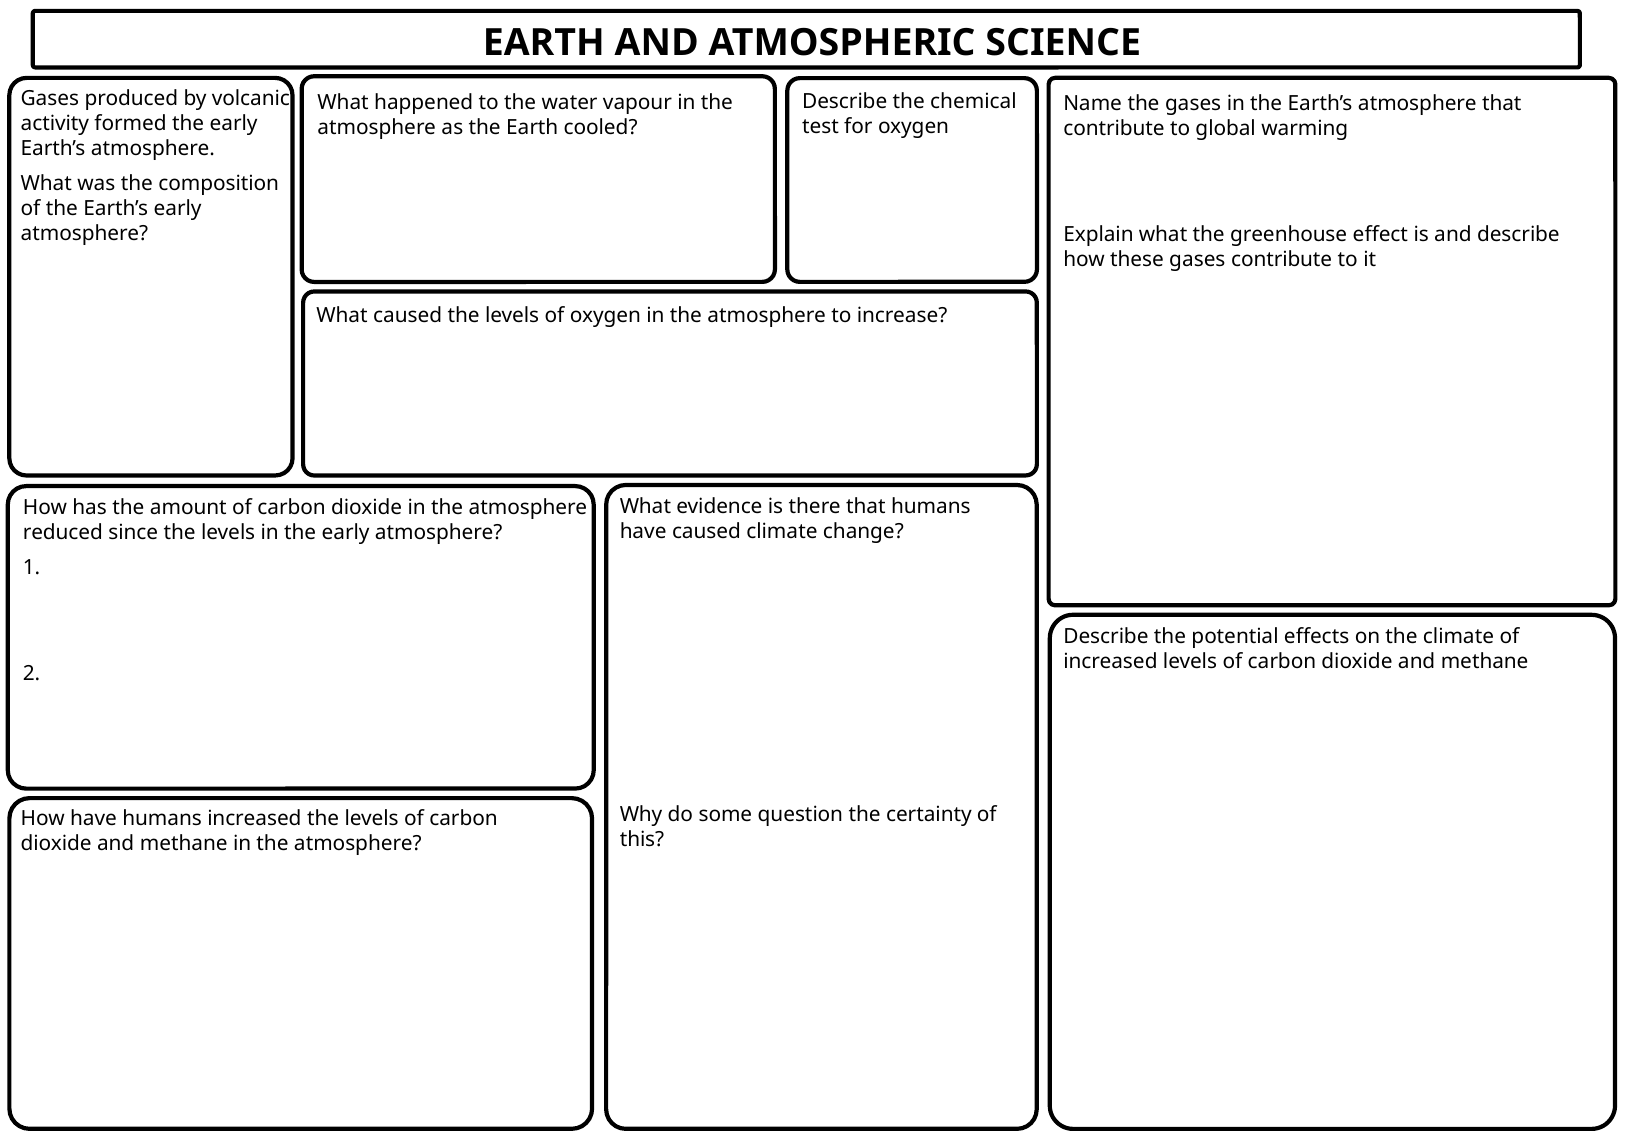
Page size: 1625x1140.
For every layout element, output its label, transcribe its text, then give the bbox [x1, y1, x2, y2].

text_box [310, 76, 775, 282]
text_box [9, 323, 293, 476]
text_box [1046, 75, 1618, 608]
text_box [303, 335, 1037, 476]
text_box [7, 502, 594, 789]
text_box What evidence is there that humans have caused climate change? Why do some question the certainty of this? [605, 485, 1037, 894]
text_box Describe the chemical test for oxygen [787, 80, 1047, 216]
text_box EARTH AND ATMOSPHERIC SCIENCE [36, 10, 1589, 71]
text_box What caused the levels of oxygen in the atmosphere to increase? [301, 294, 1037, 335]
text_box Describe the potential effects on the climate of increased levels of carbon dioxide and methane [1048, 614, 1616, 715]
text_box Gases produced by volcanic activity formed the early Earth’s atmosphere. What was the composition of the Earth’s early atmosphere? [5, 77, 313, 323]
text_box [30, 8, 1581, 70]
text_box [9, 807, 593, 1129]
text_box How have humans increased the levels of carbon dioxide and methane in the atmosphere? [5, 797, 589, 933]
text_box [1047, 630, 1618, 1131]
text_box [787, 216, 1037, 282]
text_box Name the gases in the Earth’s atmosphere that contribute to global warming Explain what the greenhouse effect is and describe how these gases contribute to it [1048, 81, 1616, 278]
text_box How has the amount of carbon dioxide in the atmosphere reduced since the levels in the early atmosphere? 1. 2. [8, 486, 611, 693]
text_box [604, 496, 1039, 1131]
